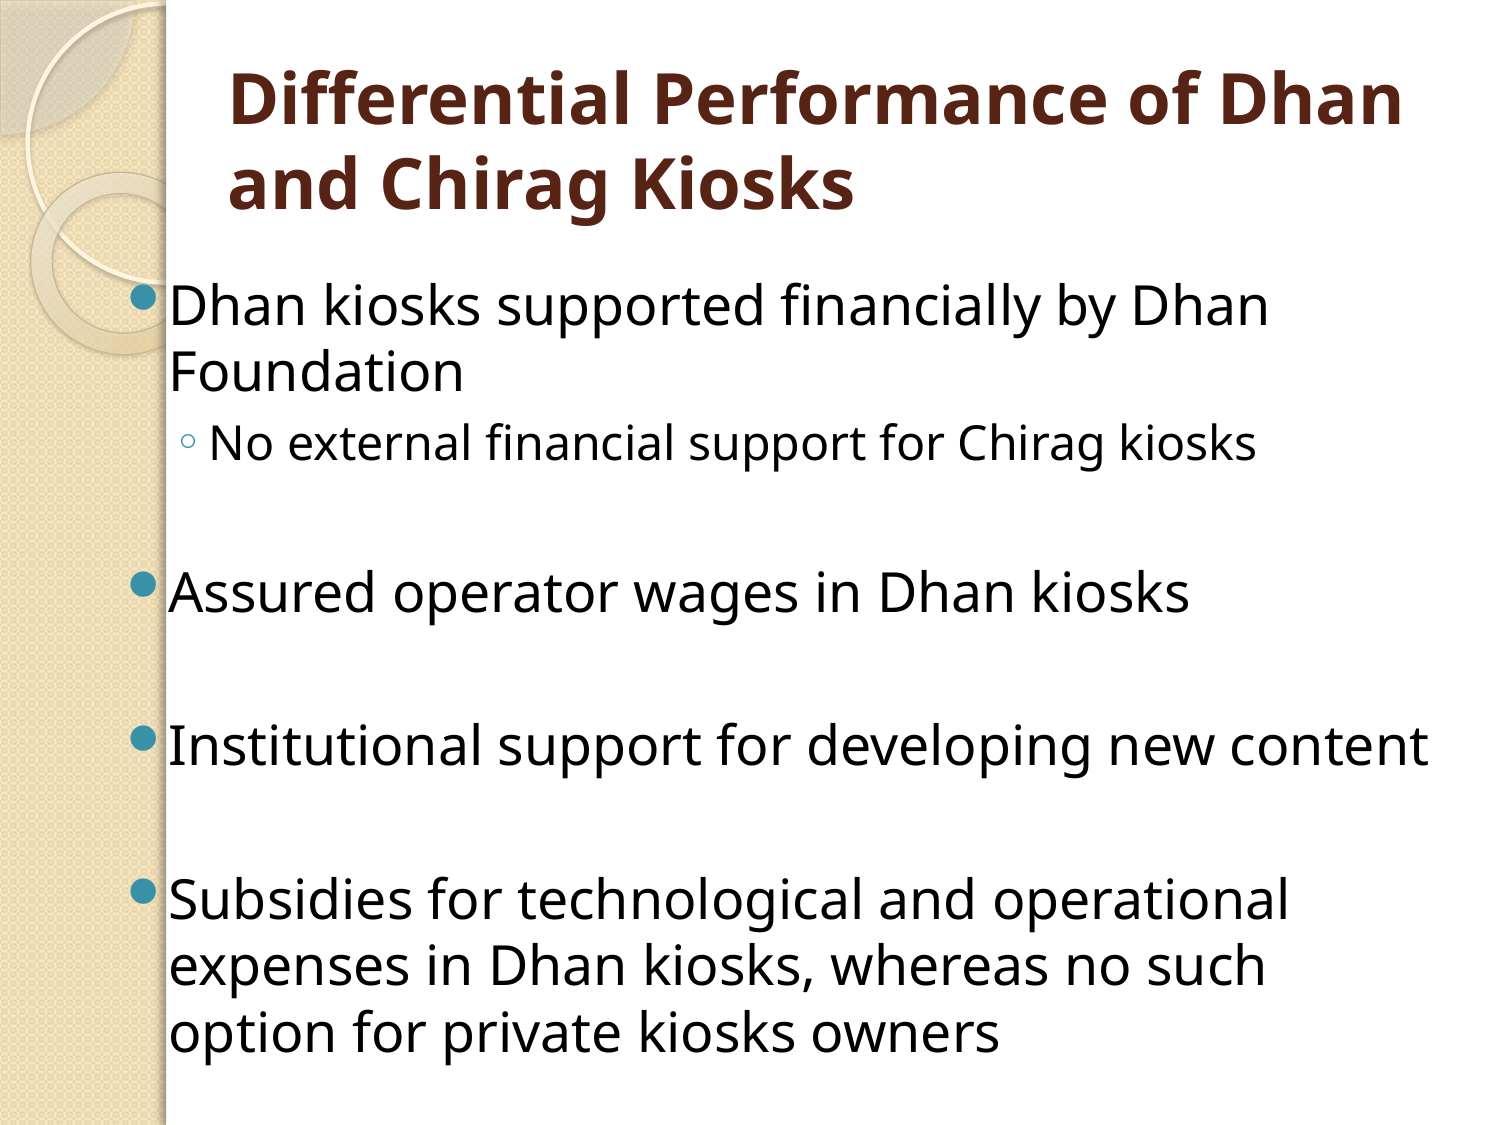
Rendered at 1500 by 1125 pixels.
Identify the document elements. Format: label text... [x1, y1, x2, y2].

list Dhan kiosks supported financially by Dhan Foundation No external financial support for Chirag kiosks Assured operator wages in Dhan kiosks Institutional support for developing new content Subsidies for technological and operational expenses in Dhan kiosks, whereas no such option for private kiosks owners [99, 262, 1450, 1106]
title Differential Performance of Dhan and Chirag Kiosks [212, 45, 1500, 233]
